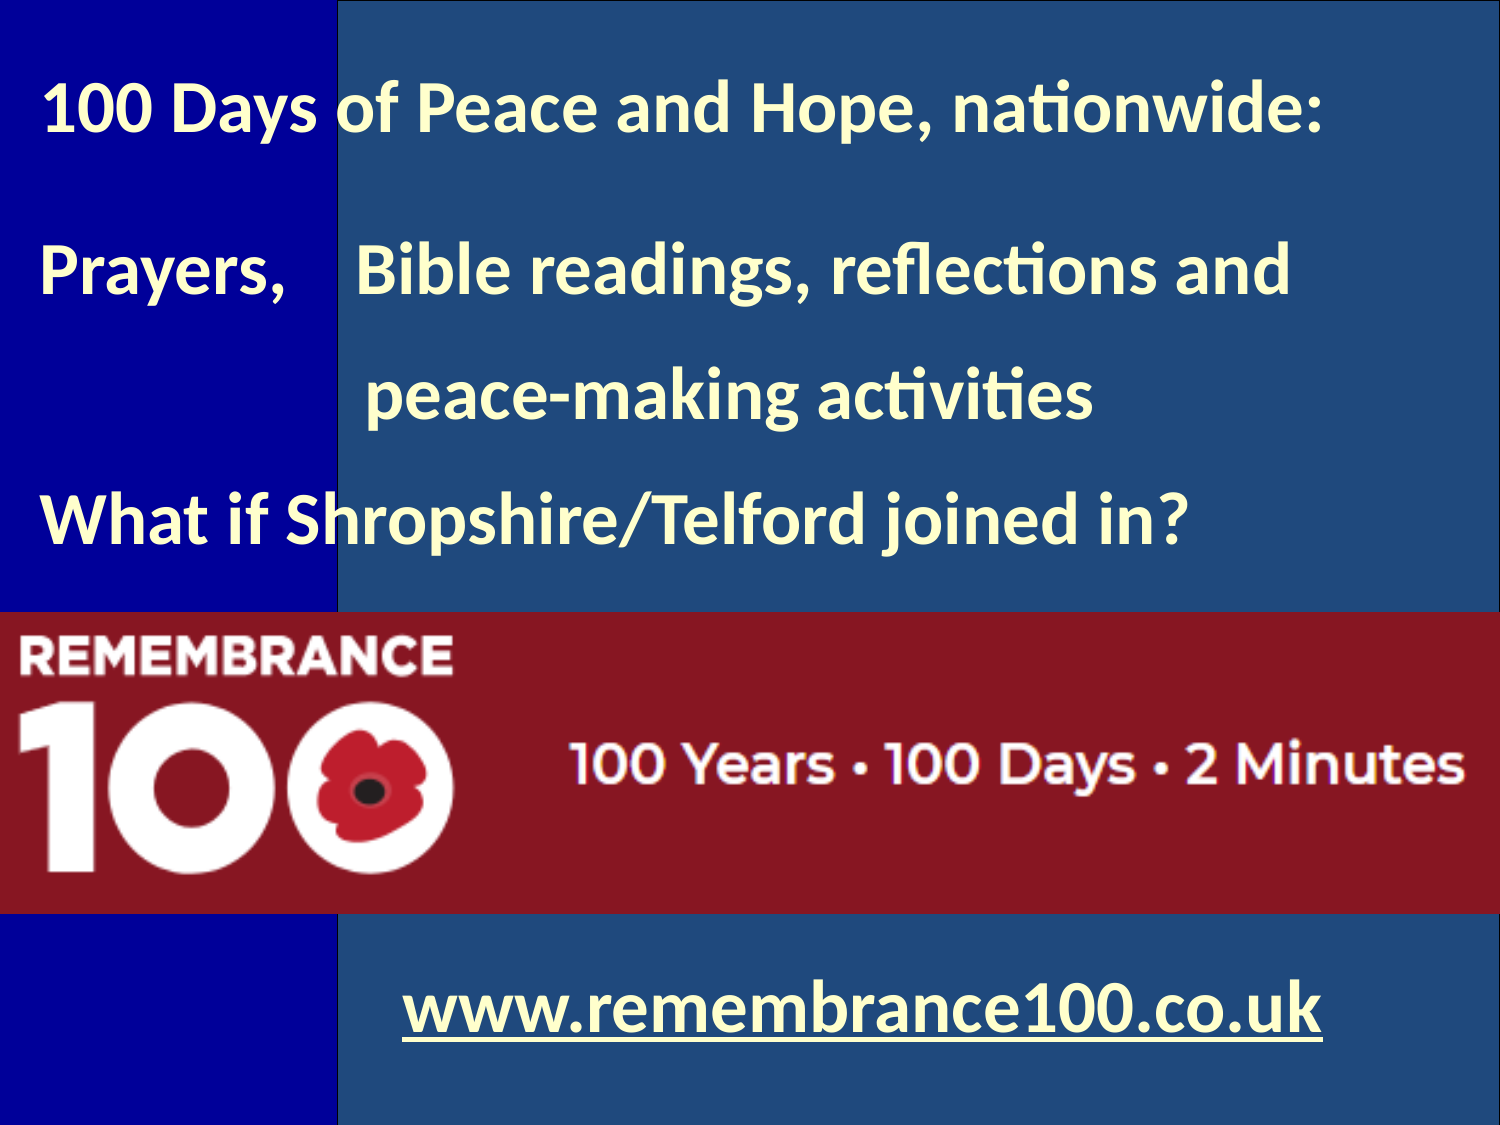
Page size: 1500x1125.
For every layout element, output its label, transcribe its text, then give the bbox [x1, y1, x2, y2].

text_box [337, 0, 1500, 611]
text_box Prayers, Bible readings, reflections and [24, 212, 1463, 338]
text_box peace-making activities [350, 337, 1213, 462]
text_box www.remembrance100.co.uk [387, 949, 1363, 1088]
text_box 100 Days of Peace and Hope, nationwide: [24, 49, 1463, 188]
text_box What if Shropshire/Telford joined in? [24, 462, 1463, 600]
picture [0, 612, 1500, 914]
text_box [337, 925, 1500, 1125]
